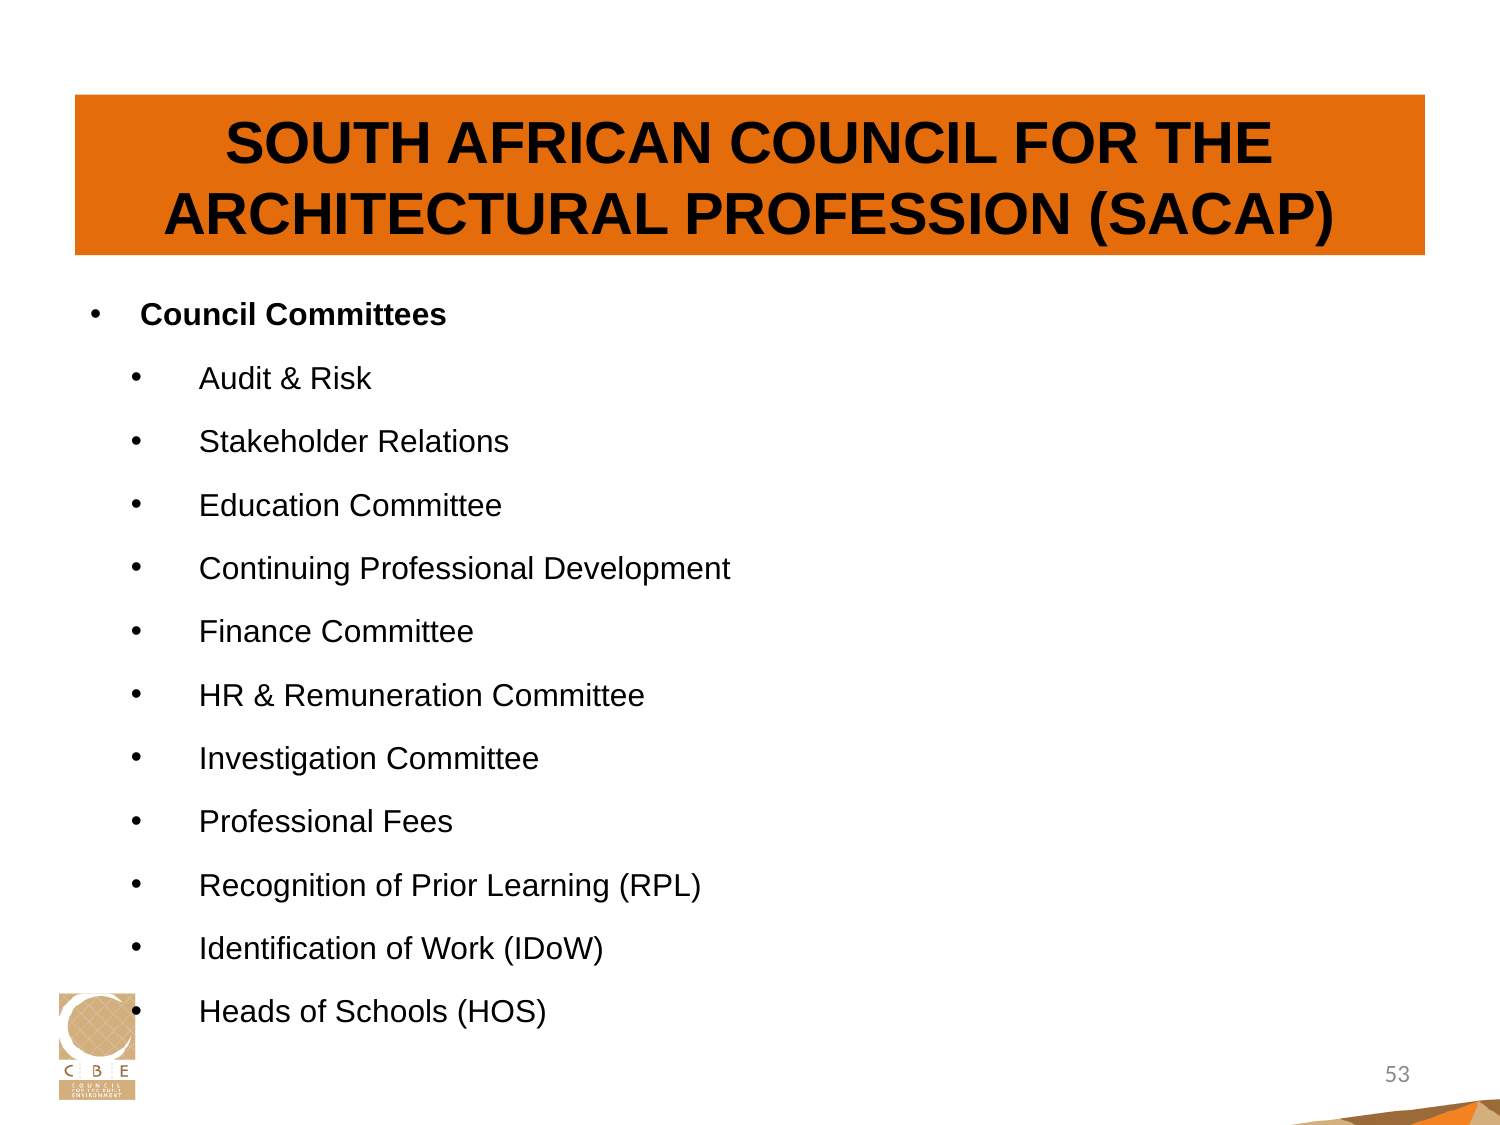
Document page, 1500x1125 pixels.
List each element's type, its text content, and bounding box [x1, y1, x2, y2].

title SOUTH AFRICAN COUNCIL FOR THE ARCHITECTURAL PROFESSION (SACAP) [75, 94, 1425, 256]
picture [0, 0, 1500, 1125]
slide_number 53 [1074, 1042, 1425, 1103]
list Council Committees Audit & Risk Stakeholder Relations Education Committee Continuing Professional Development Finance Committee HR & Remuneration Committee Investigation Committee Professional Fees Recognition of Prior Learning (RPL) Identification of Work (IDoW) Heads of Schools (HOS) [75, 286, 1425, 1043]
